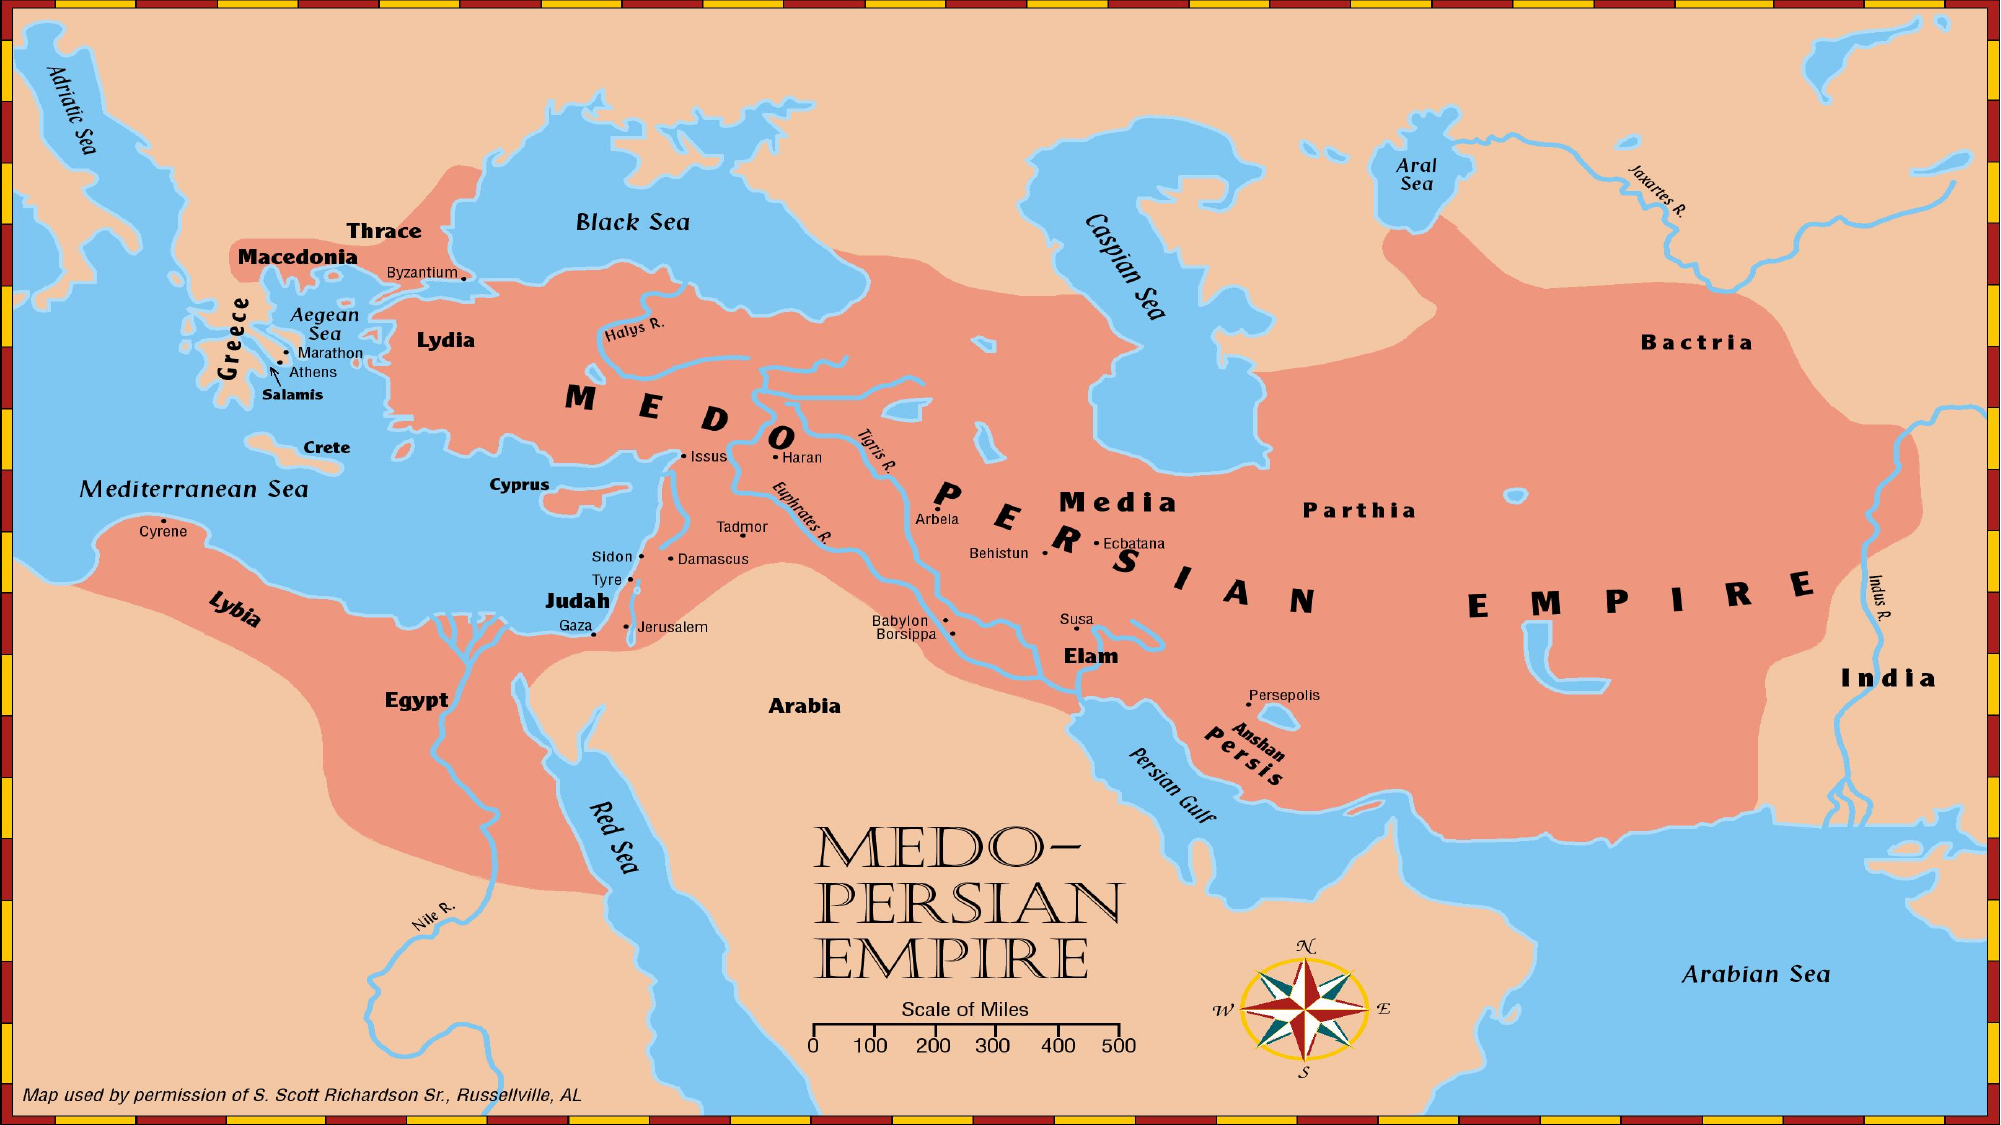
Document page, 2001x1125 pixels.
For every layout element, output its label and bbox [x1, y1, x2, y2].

list [0, 0, 2000, 1125]
